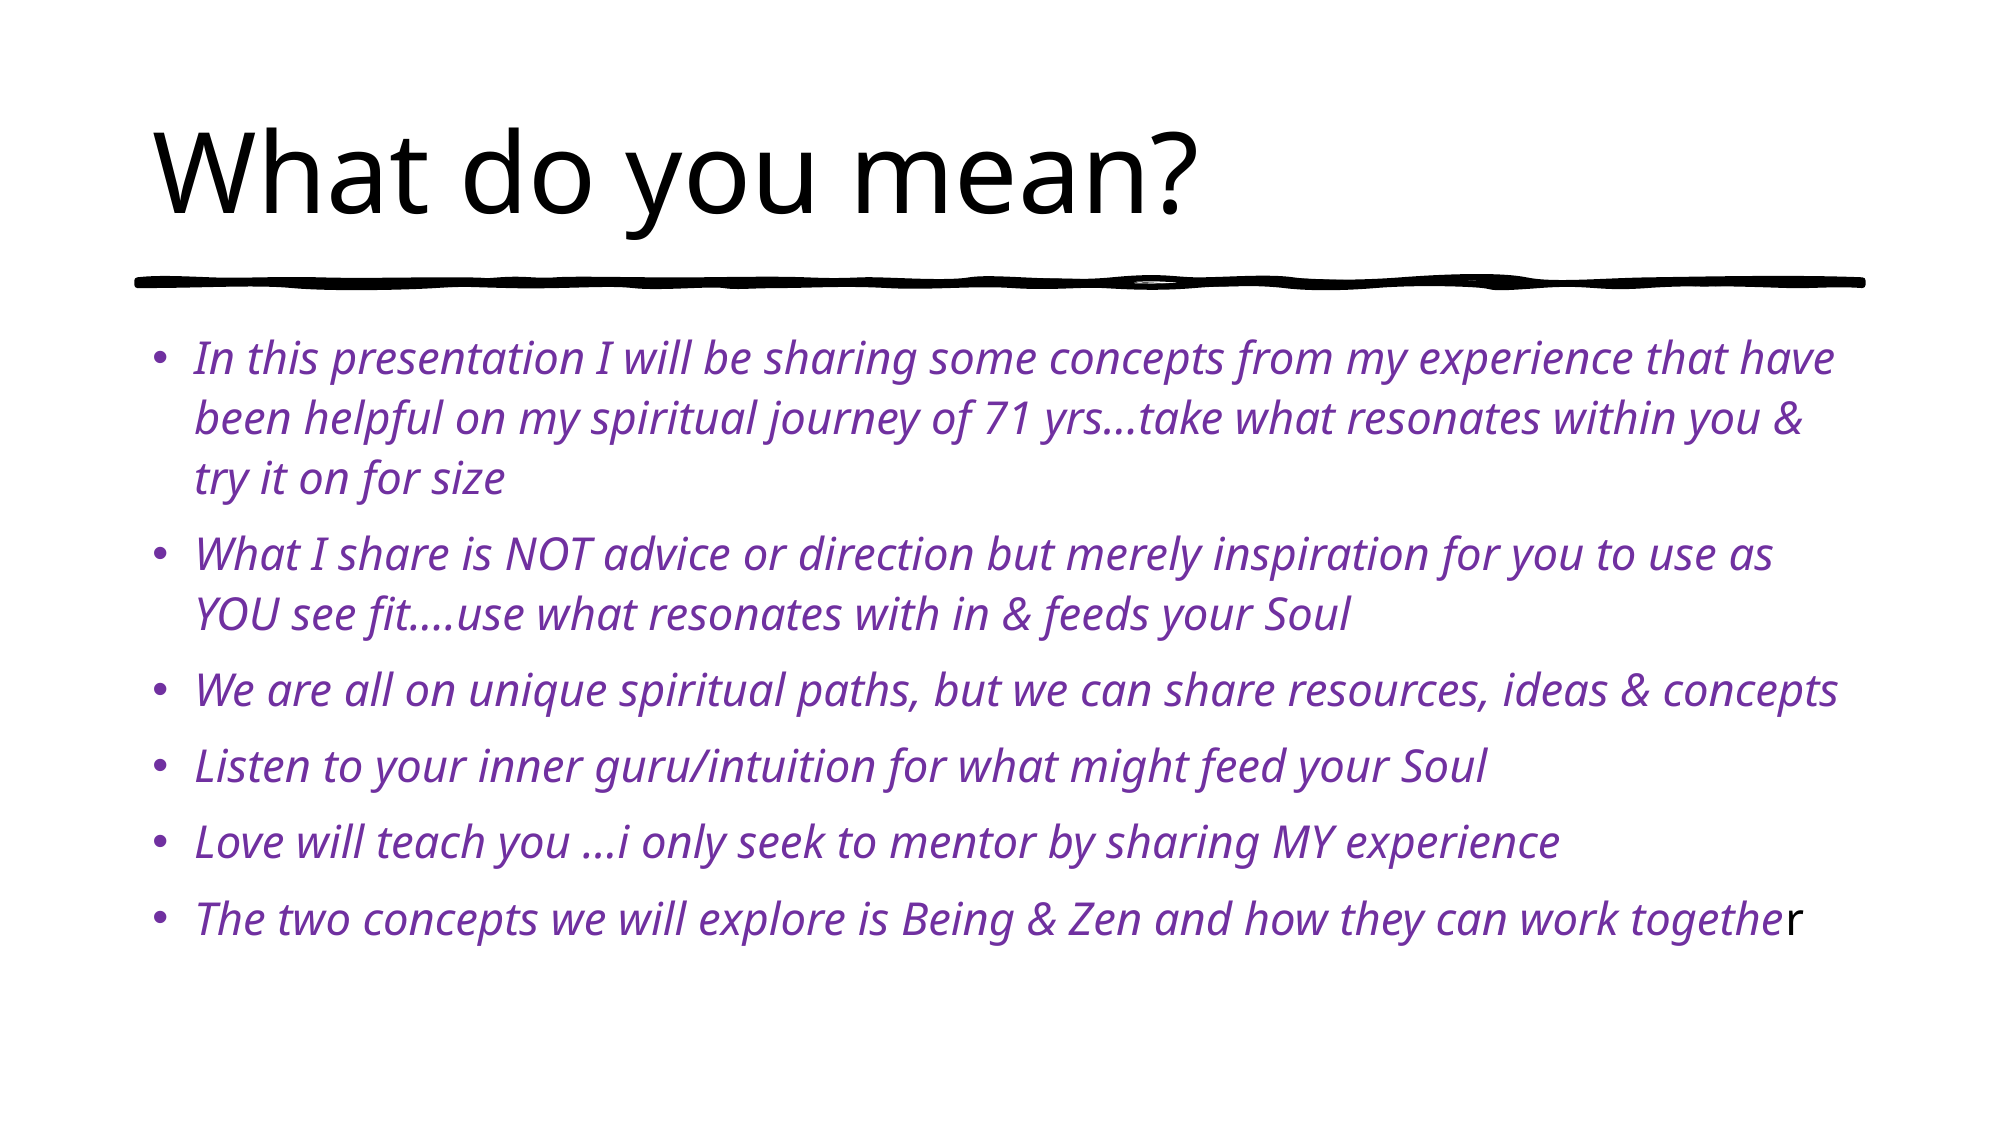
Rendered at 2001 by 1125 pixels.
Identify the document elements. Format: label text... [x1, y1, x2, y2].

list In this presentation I will be sharing some concepts from my experience that have been helpful on my spiritual journey of 71 yrs...take what resonates within you & try it on for size What I share is NOT advice or direction but merely inspiration for you to use as YOU see fit....use what resonates with in & feeds your Soul We are all on unique spiritual paths, but we can share resources, ideas & concepts Listen to your inner guru/intuition for what might feed your Soul Love will teach you ...i only seek to mentor by sharing MY experience The two concepts we will explore is Being & Zen and how they can work together [137, 316, 1863, 1014]
title What do you mean? [137, 59, 1863, 278]
